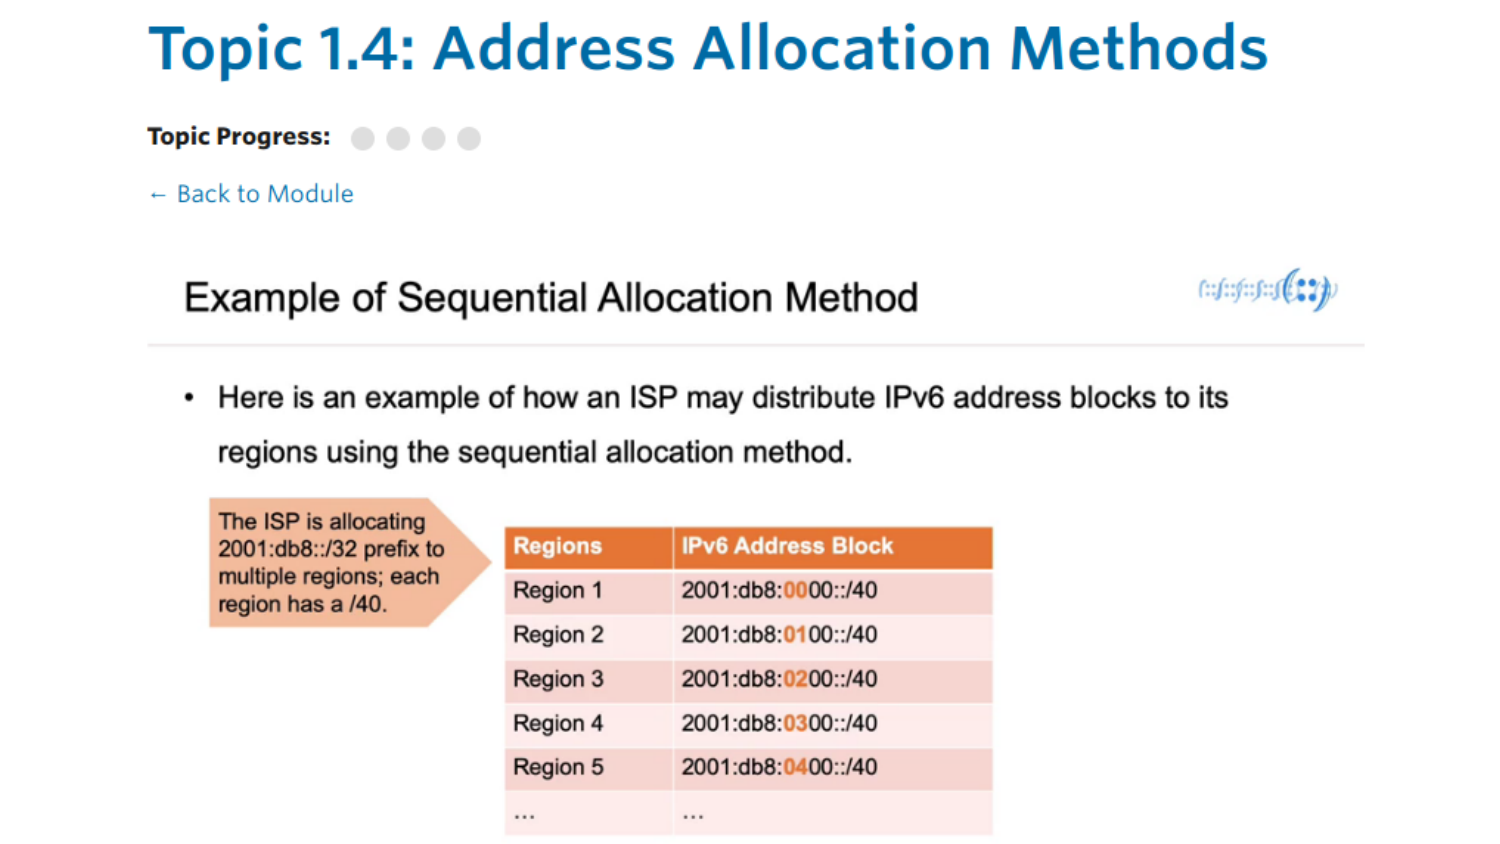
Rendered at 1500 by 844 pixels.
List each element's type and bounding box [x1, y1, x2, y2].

picture [95, 11, 1384, 844]
